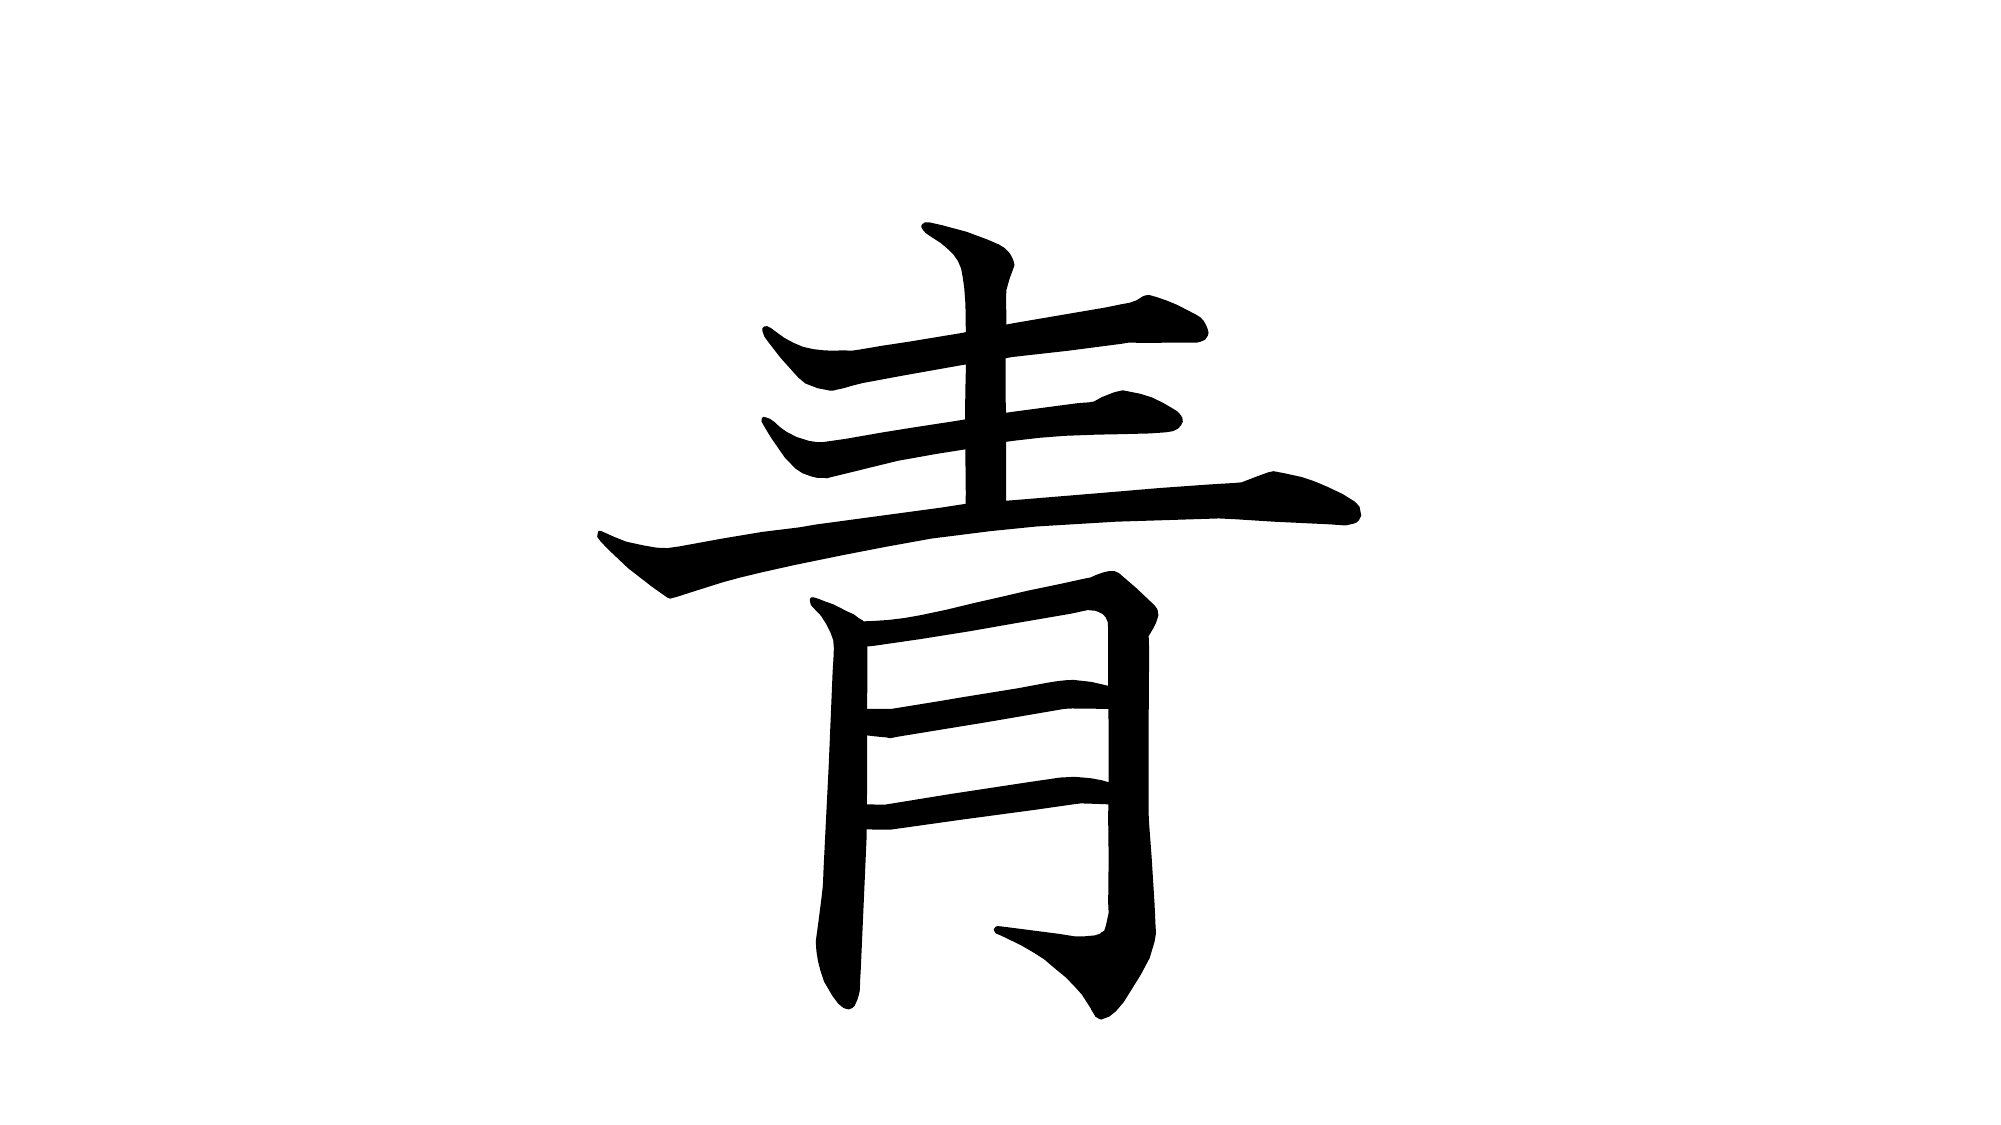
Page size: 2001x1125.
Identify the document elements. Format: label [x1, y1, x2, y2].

text_box [858, 678, 1120, 740]
text_box [964, 443, 1008, 502]
text_box [920, 221, 1016, 418]
text_box [808, 596, 869, 1011]
text_box [760, 389, 1184, 480]
text_box [858, 775, 1119, 831]
text_box [1007, 293, 1210, 360]
text_box [761, 325, 964, 392]
text_box [857, 570, 1160, 1021]
text_box [992, 924, 1106, 1021]
text_box [596, 470, 1363, 600]
